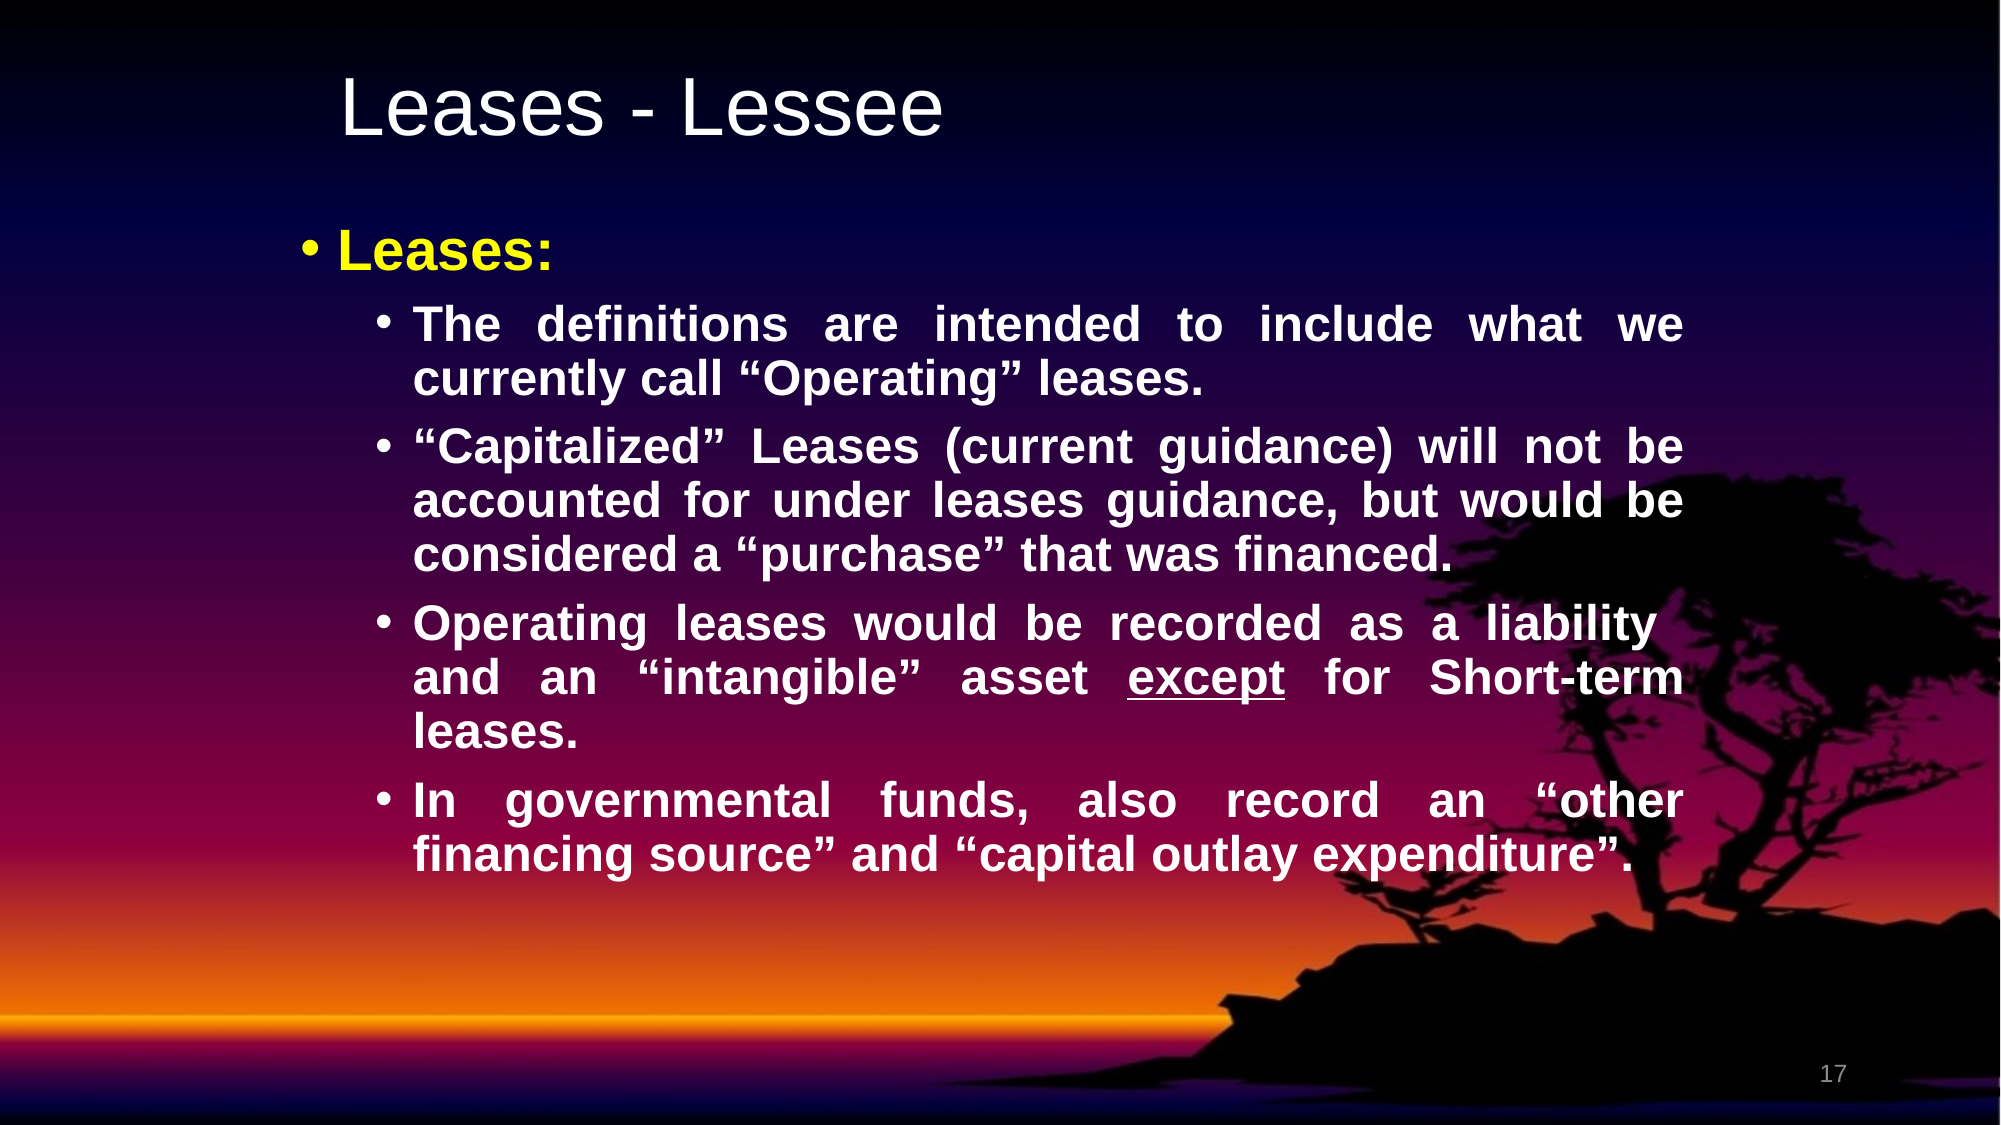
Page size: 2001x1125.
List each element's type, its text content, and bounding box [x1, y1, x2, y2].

picture [0, 0, 2001, 1125]
list Leases: The definitions are intended to include what we currently call “Operating” leases. “Capitalized” Leases (current guidance) will not be accounted for under leases guidance, but would be considered a “purchase” that was financed. Operating leases would be recorded as a liability and an “intangible” asset except for Short-term leases. In governmental funds, also record an “other financing source” and “capital outlay expenditure”. [285, 212, 1700, 1103]
title Leases - Lessee [324, 45, 1675, 160]
slide_number 17 [1325, 1042, 1863, 1103]
